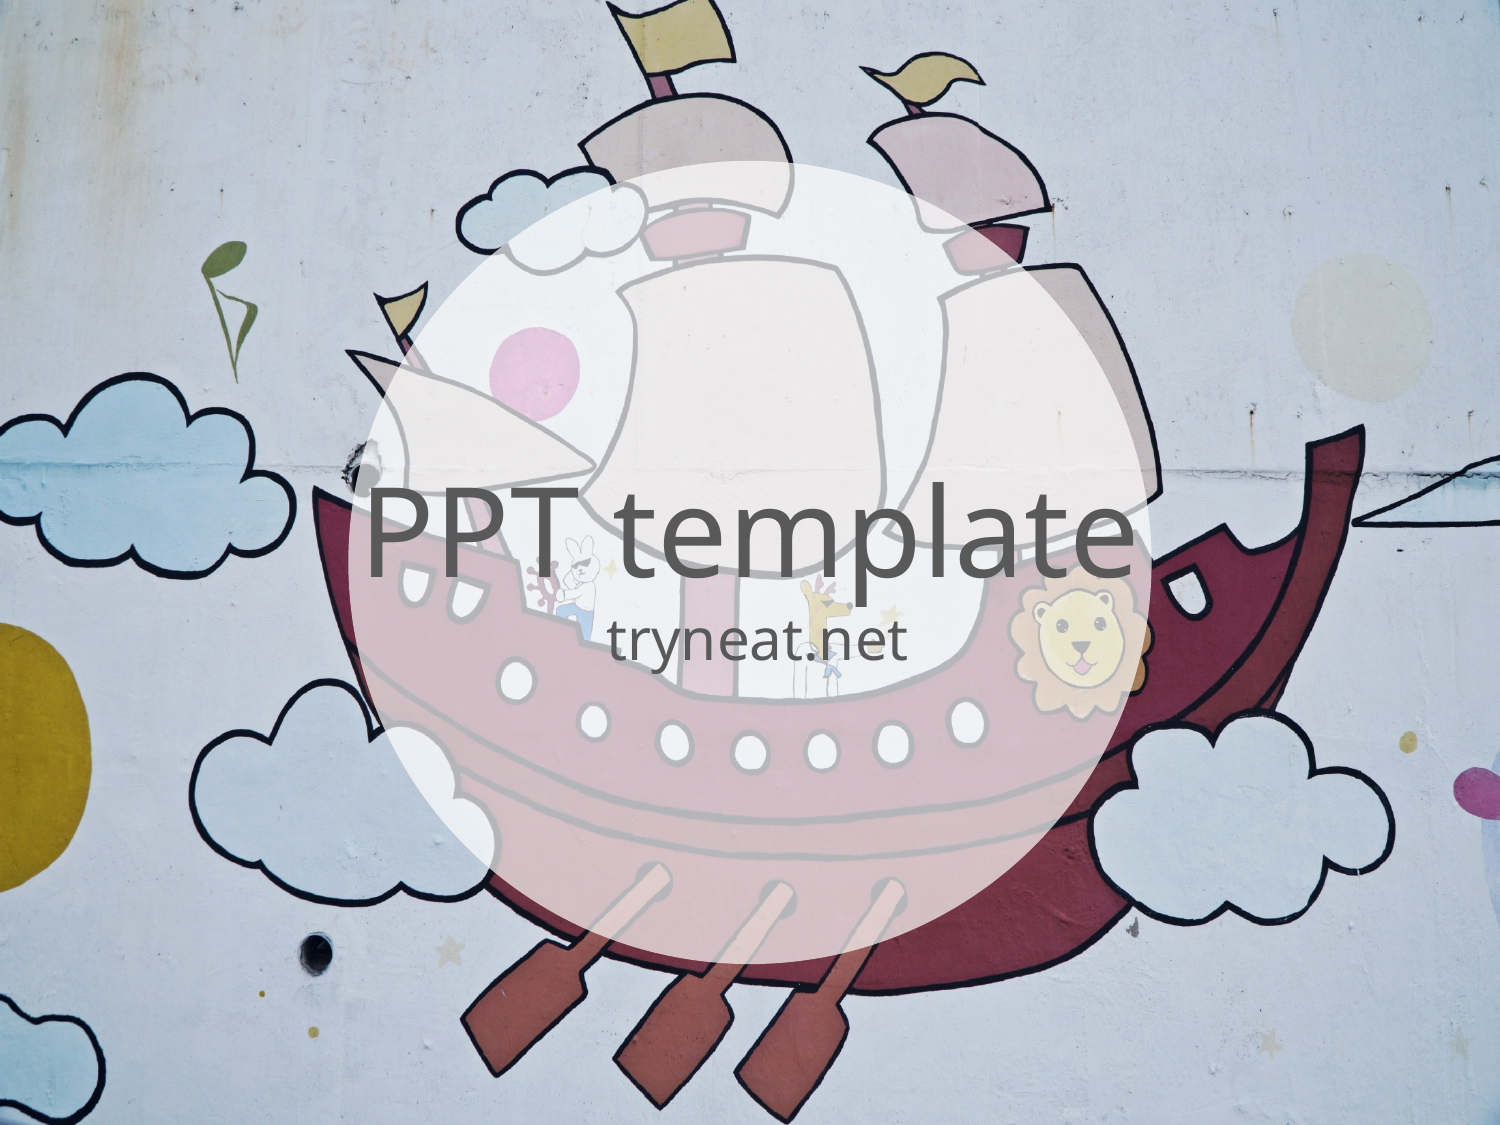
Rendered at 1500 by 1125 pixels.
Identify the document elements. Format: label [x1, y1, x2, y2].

text_box [0, 0, 1500, 1125]
